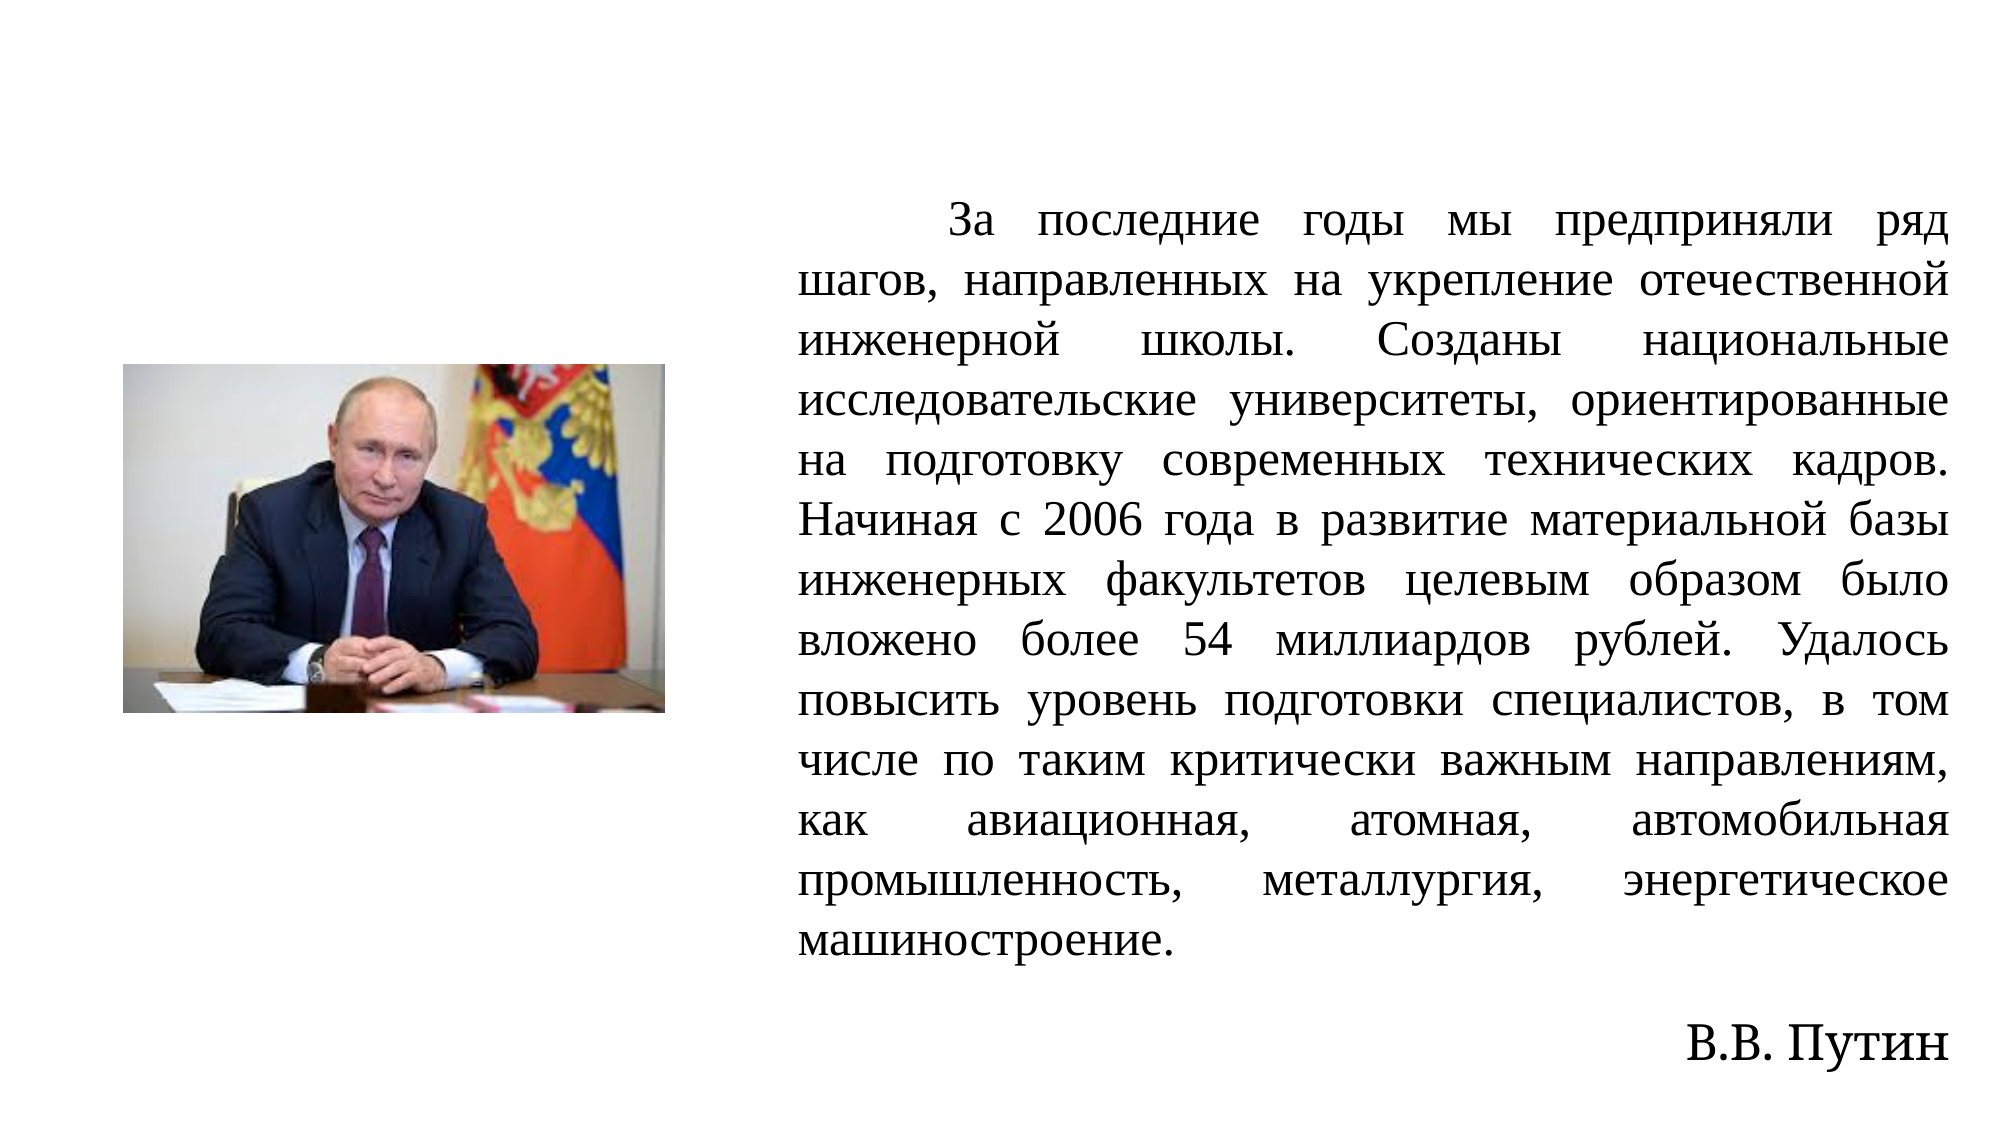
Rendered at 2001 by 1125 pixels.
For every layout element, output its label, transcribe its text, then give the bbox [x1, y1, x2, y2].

picture [123, 364, 665, 713]
text_box За последние годы мы предприняли ряд шагов, направленных на укрепление отечественной инженерной школы. Созданы национальные исследовательские университеты, ориентированные на подготовку современных технических кадров. Начиная с 2006 года в развитие материальной базы инженерных факультетов целевым образом было вложено более 54 миллиардов рублей. Удалось повысить уровень подготовки специалистов, в том числе по таким критически важным направлениям, как авиационная, атомная, автомобильная промышленность, металлургия, энергетическое машиностроение. В.В. Путин [783, 178, 1965, 1078]
